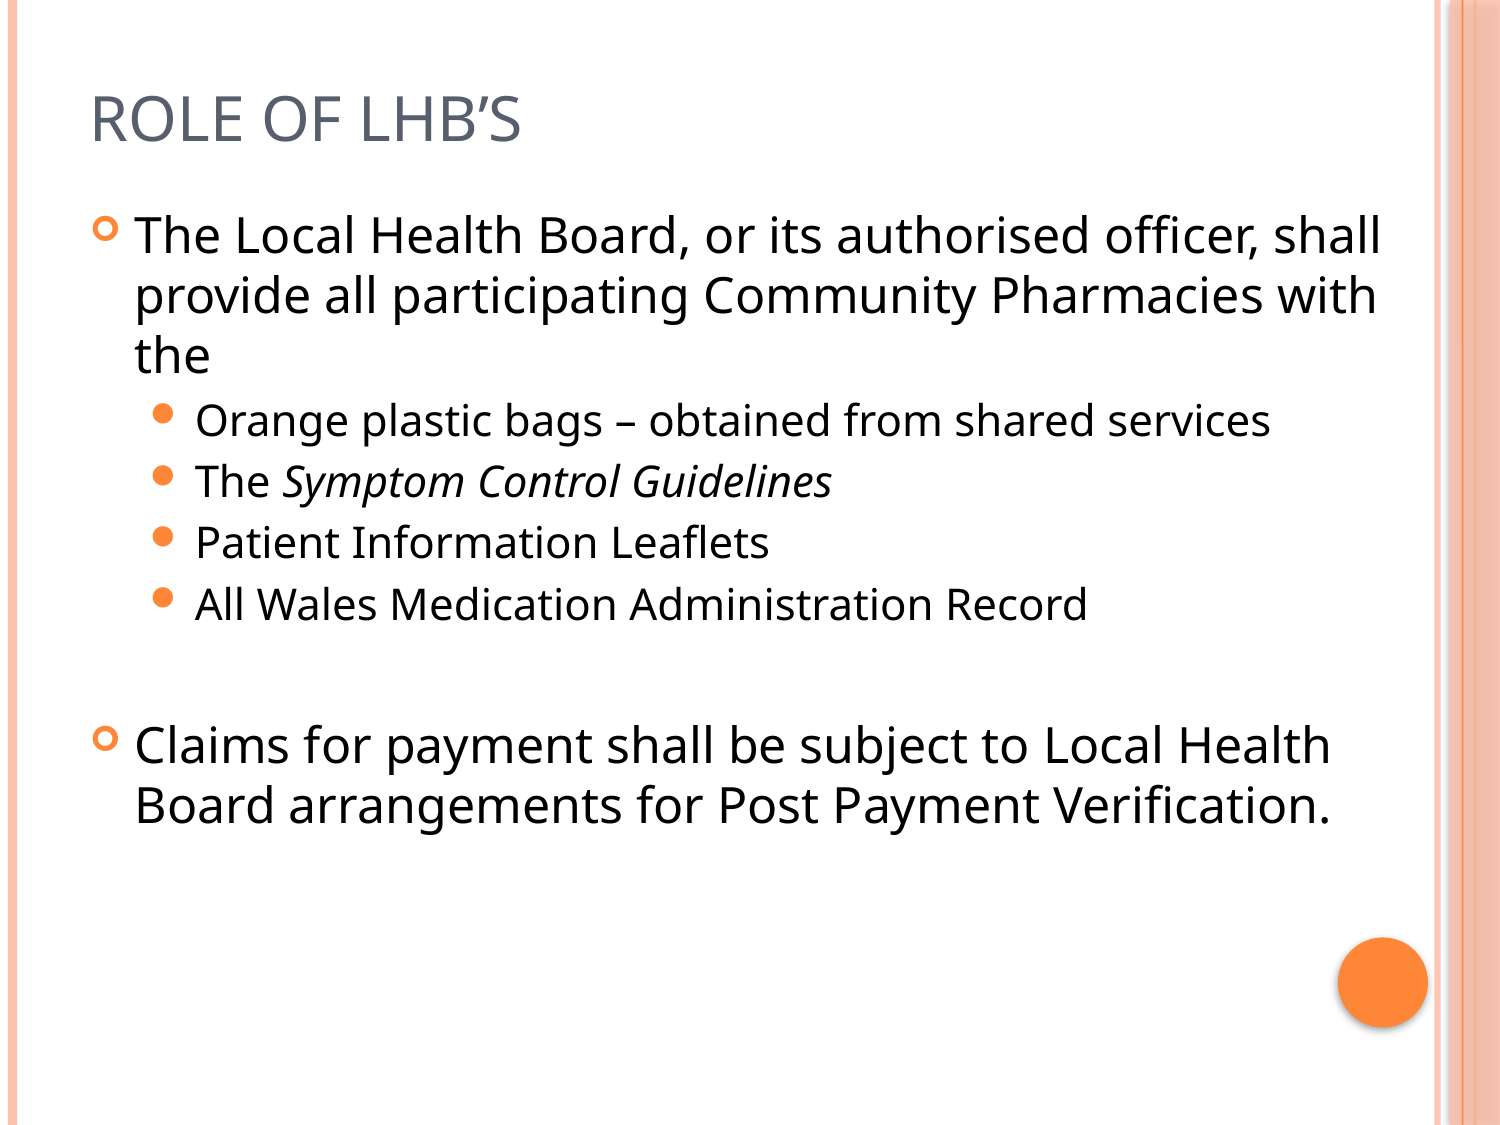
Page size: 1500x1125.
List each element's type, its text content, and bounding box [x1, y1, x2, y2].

list The Local Health Board, or its authorised officer, shall provide all participating Community Pharmacies with the Orange plastic bags – obtained from shared services The Symptom Control Guidelines Patient Information Leaflets All Wales Medication Administration Record Claims for payment shall be subject to Local Health Board arrangements for Post Payment Verification. [75, 196, 1412, 1062]
title Role of LHB’s [75, 54, 1300, 162]
